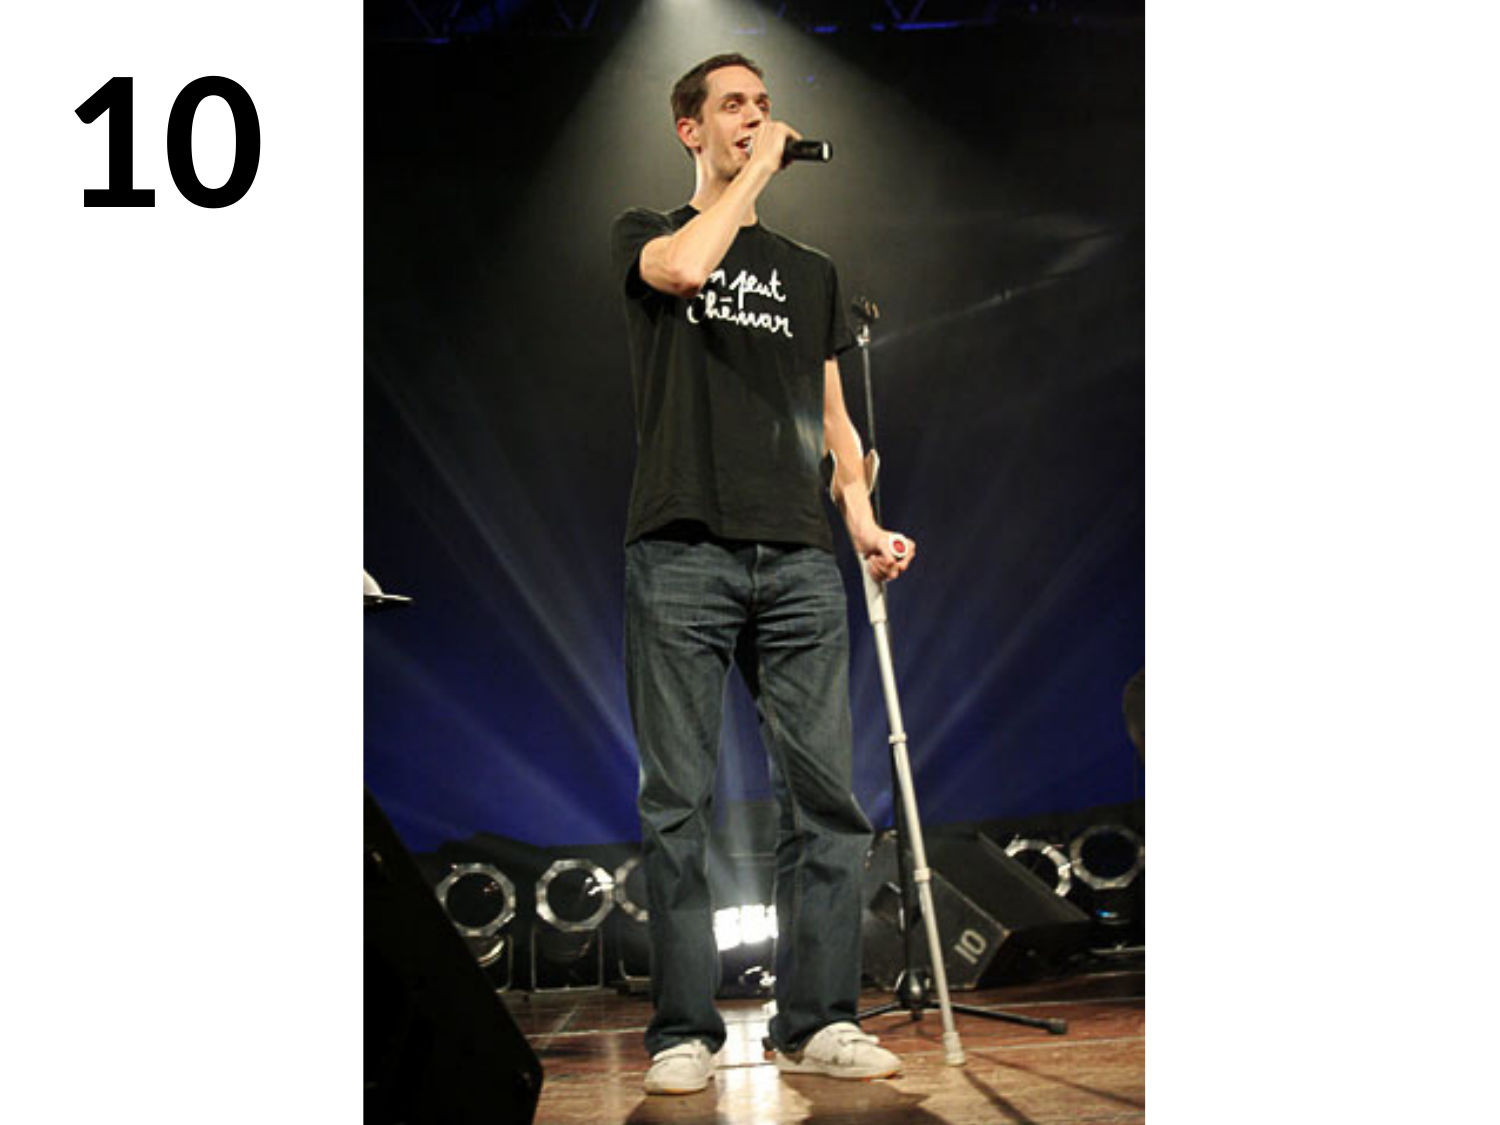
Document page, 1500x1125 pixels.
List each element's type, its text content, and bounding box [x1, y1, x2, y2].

text_box 10 [1, 0, 325, 255]
picture [363, 0, 1146, 1125]
